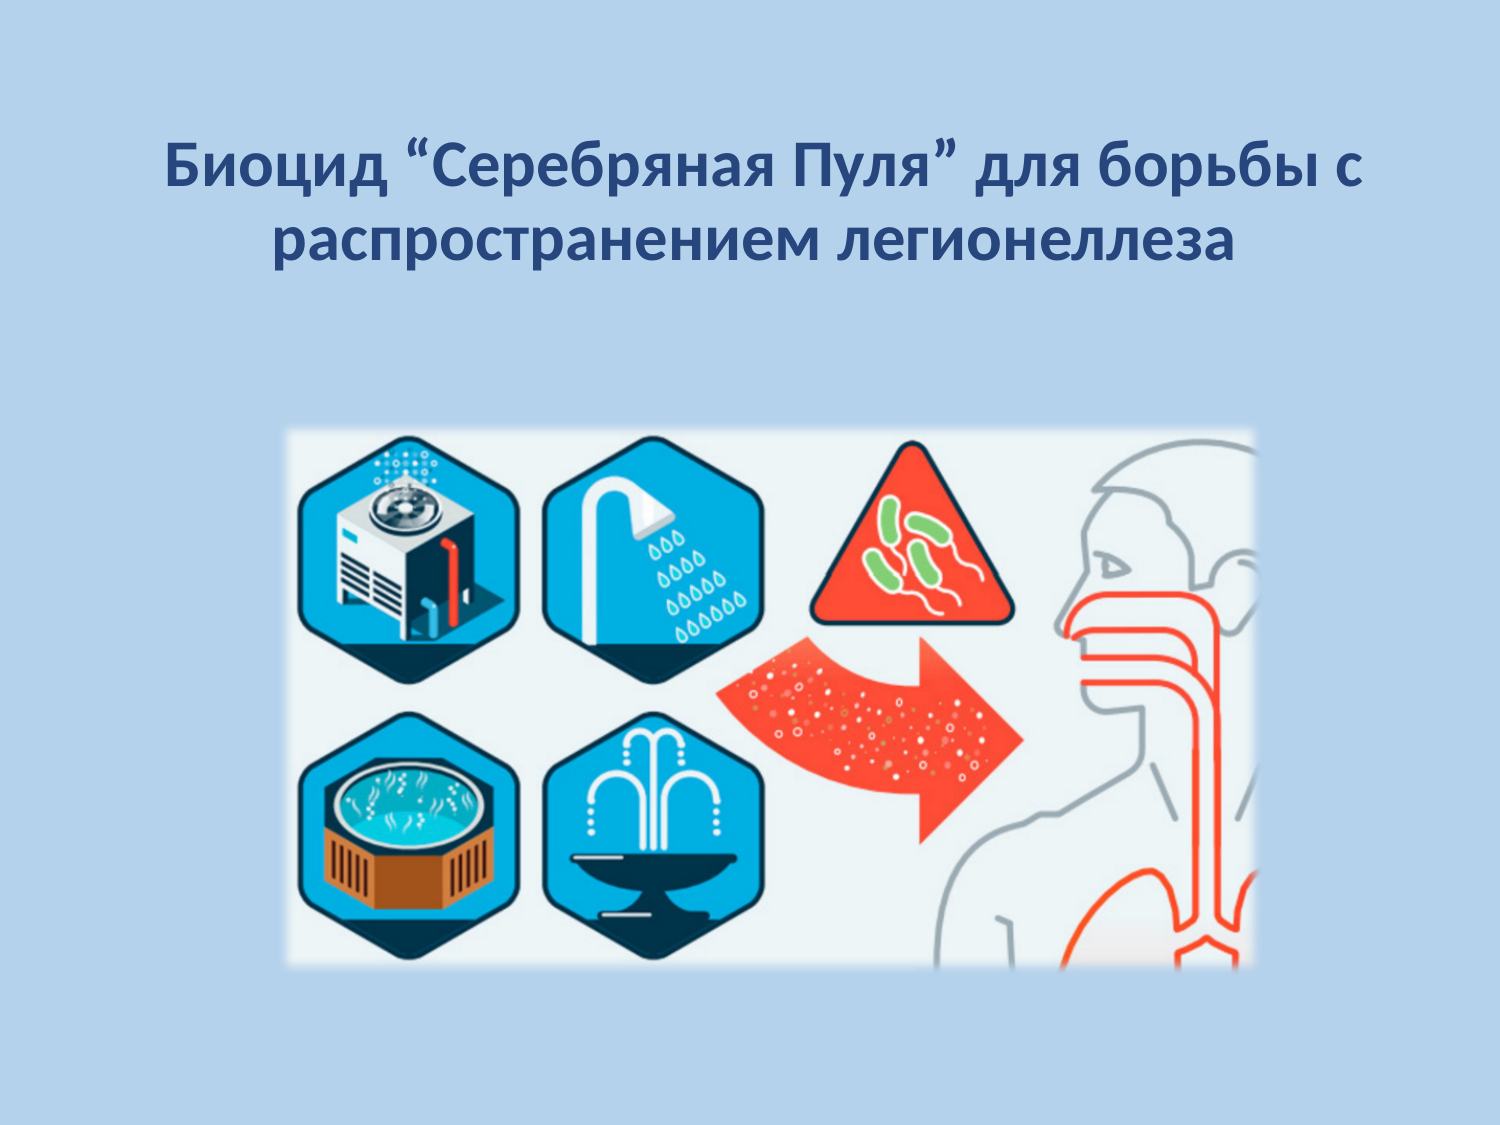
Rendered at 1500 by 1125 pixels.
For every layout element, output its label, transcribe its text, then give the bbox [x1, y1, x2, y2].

title Биоцид “Серебряная Пуля” для борьбы с распространением легионеллеза [88, 90, 1421, 308]
picture [277, 420, 1264, 975]
